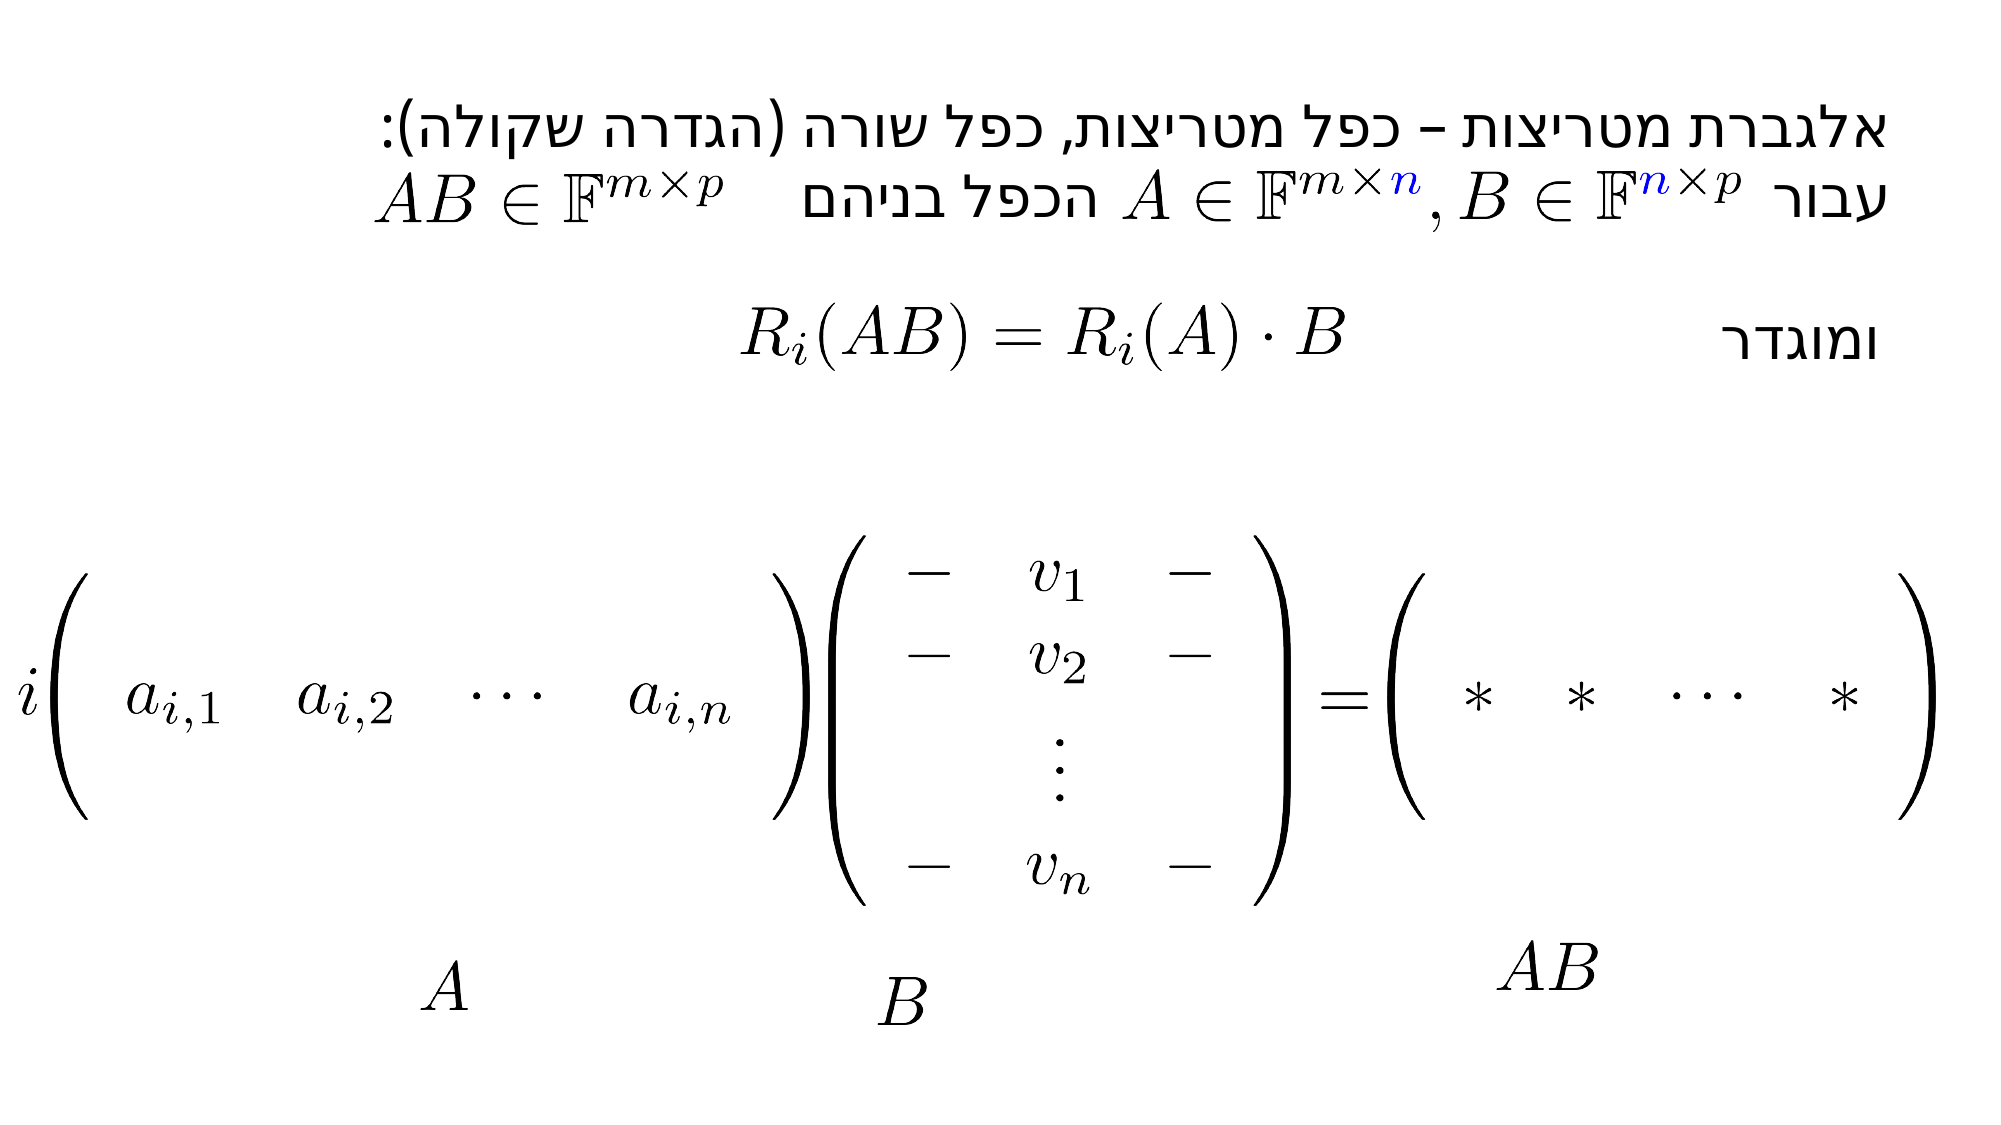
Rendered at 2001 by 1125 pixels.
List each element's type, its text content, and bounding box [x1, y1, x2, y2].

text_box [17, 535, 1937, 1025]
picture [373, 171, 723, 225]
text_box אלגברת מטריצות – כפל מטריצות, כפל שורה (הגדרה שקולה): עבור הכפל בניהם [284, 81, 1906, 237]
picture [740, 302, 1345, 371]
picture [1122, 168, 1741, 232]
text_box ומוגדר [497, 293, 1896, 379]
